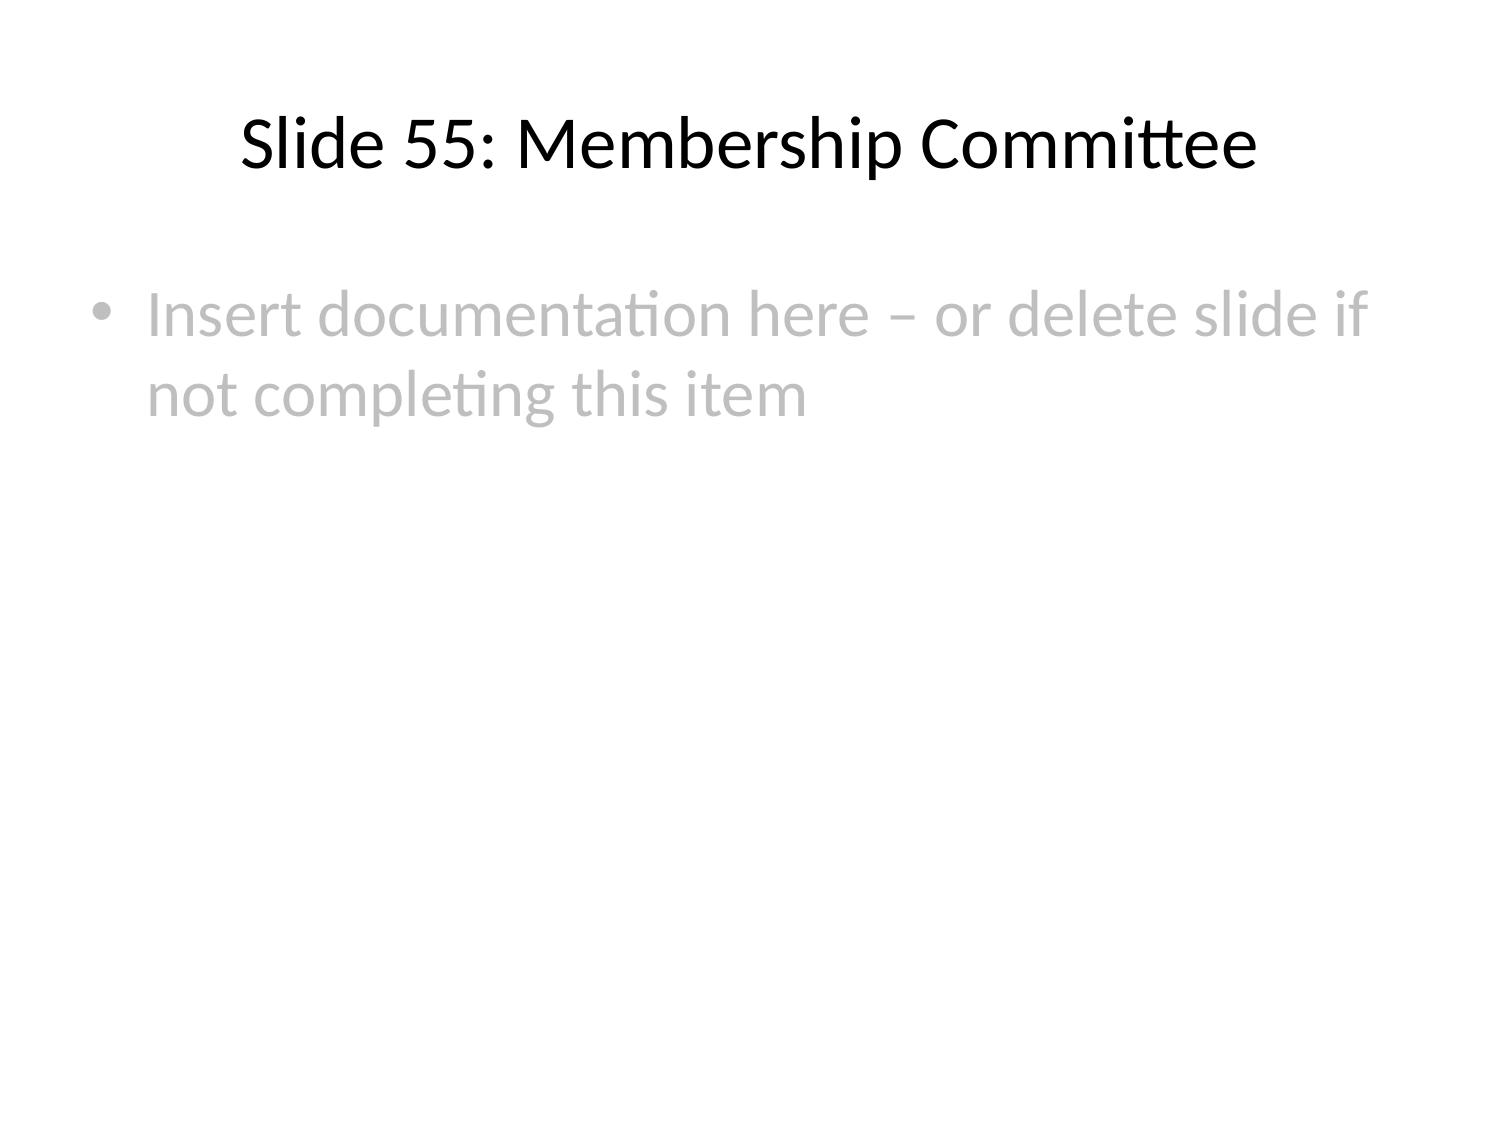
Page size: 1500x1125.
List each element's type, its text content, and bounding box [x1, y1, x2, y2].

title Slide 55: Membership Committee [75, 45, 1425, 233]
list Insert documentation here – or delete slide if not completing this item [75, 262, 1425, 1005]
